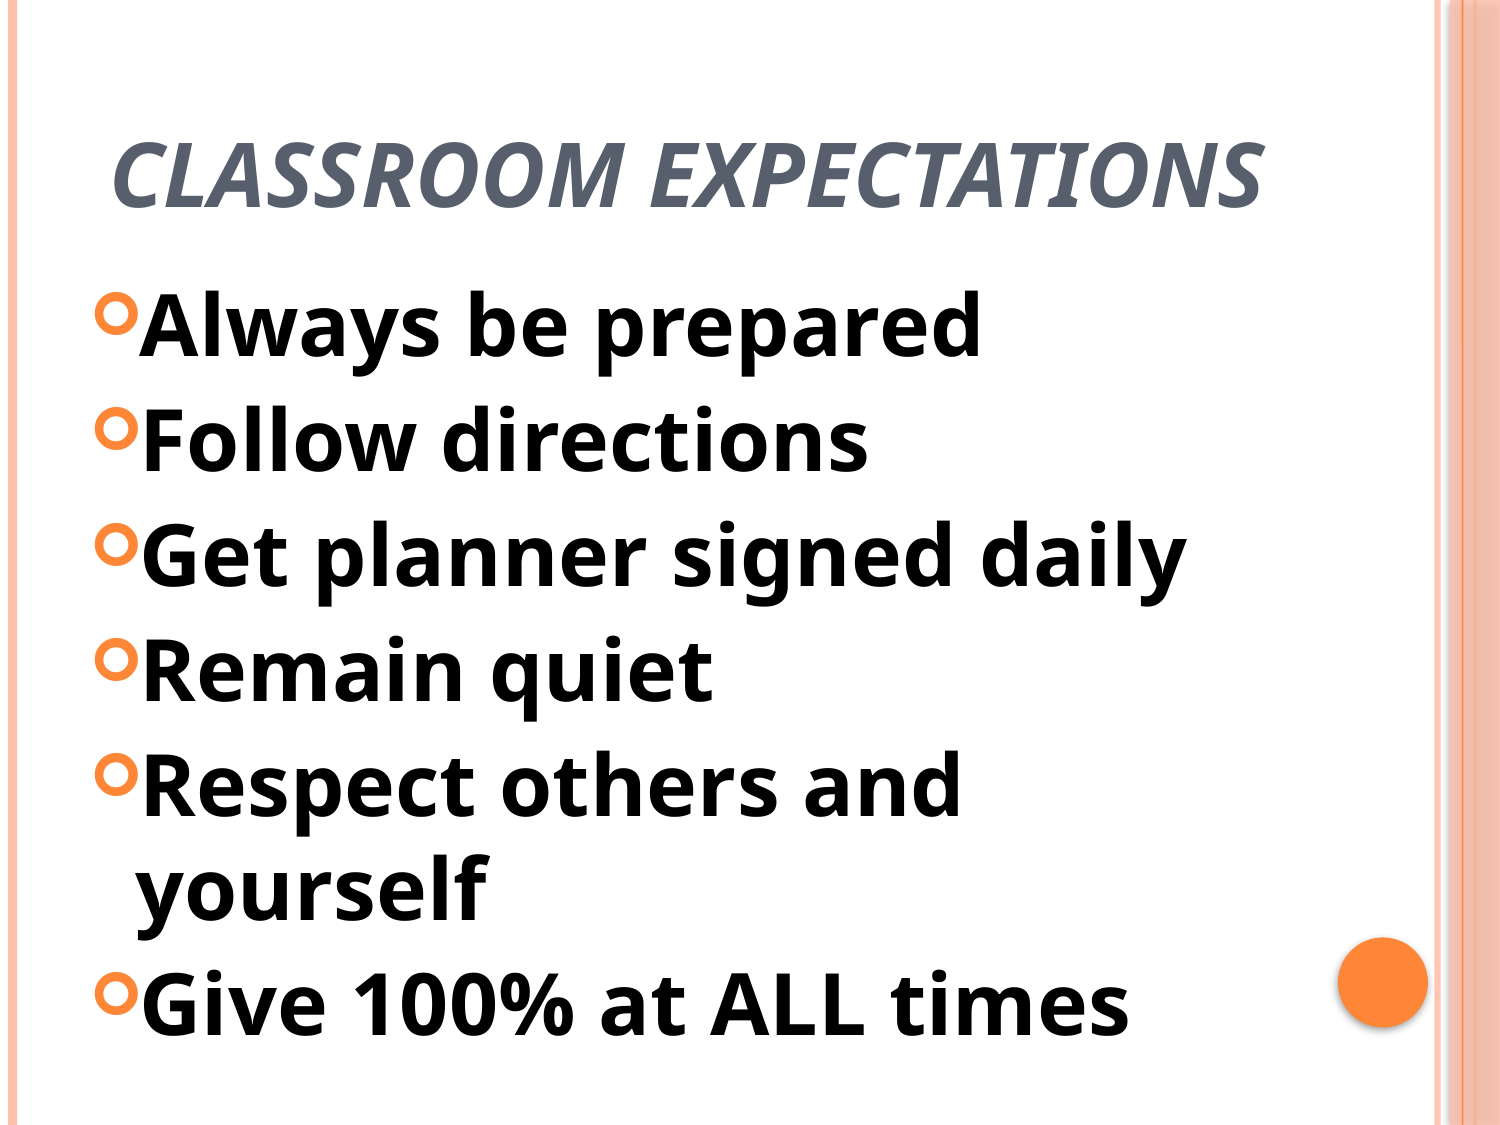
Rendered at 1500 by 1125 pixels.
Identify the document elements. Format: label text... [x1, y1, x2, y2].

list Always be prepared Follow directions Get planner signed daily Remain quiet Respect others and yourself Give 100% at ALL times [75, 262, 1300, 1062]
title Classroom Expectations [75, 45, 1300, 233]
